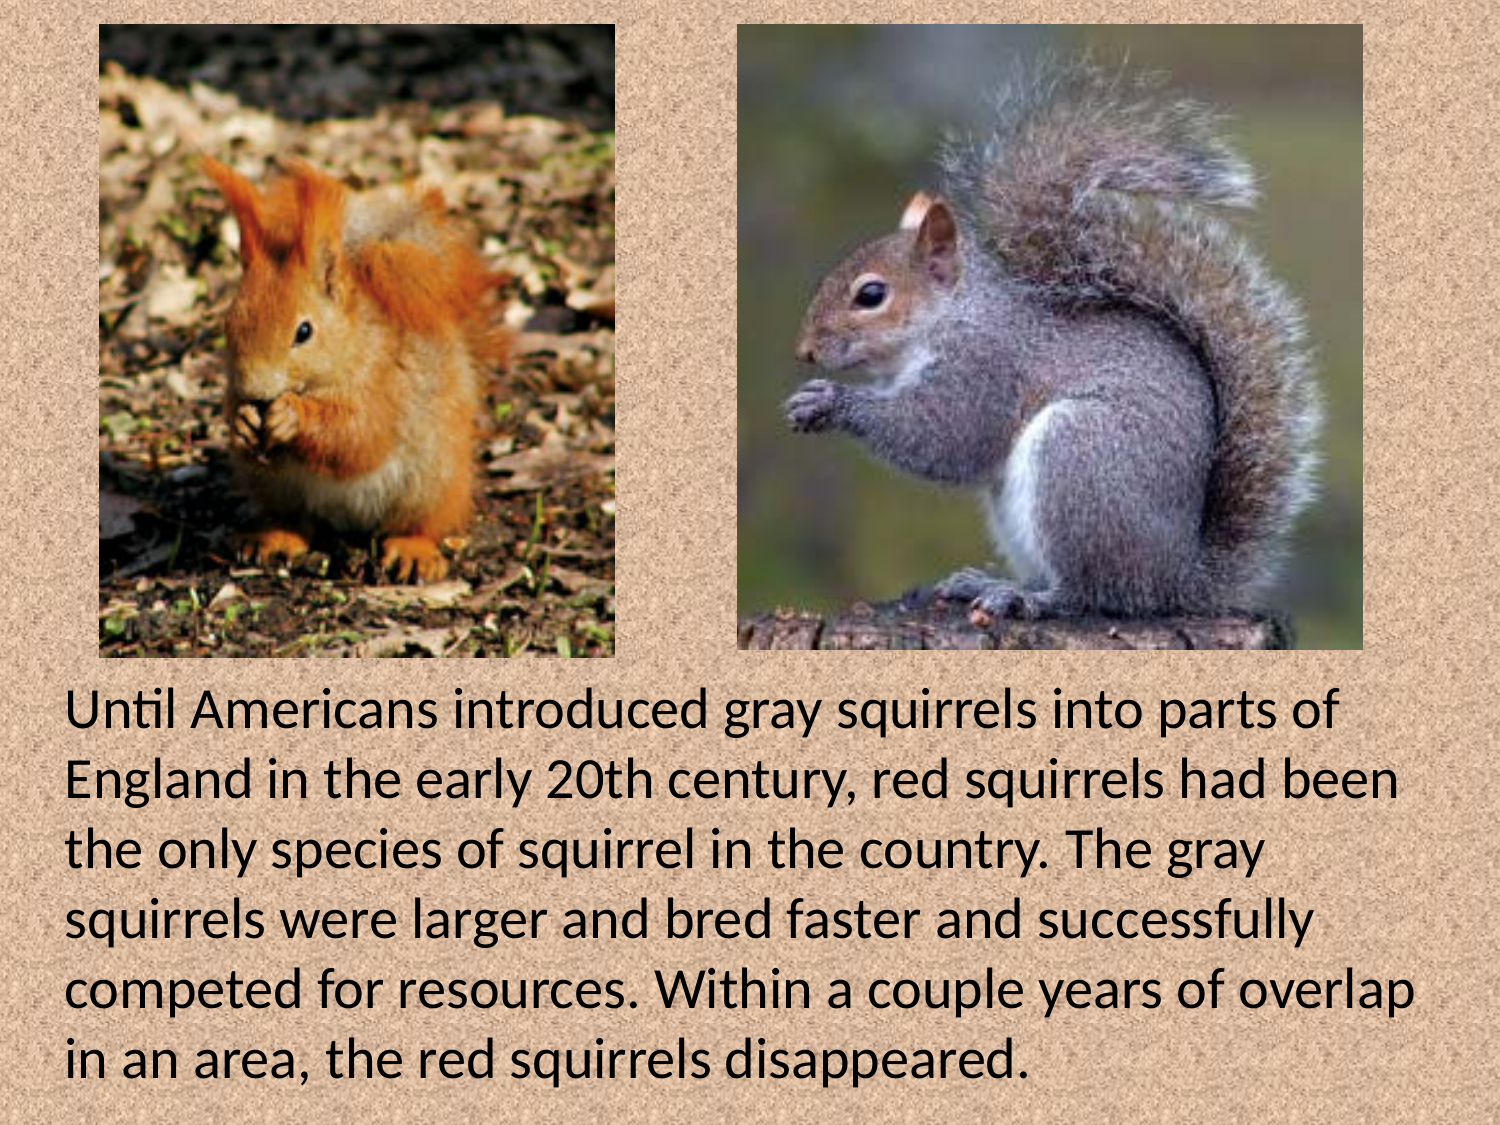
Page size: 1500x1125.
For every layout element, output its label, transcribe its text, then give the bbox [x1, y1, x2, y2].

picture [737, 24, 1363, 651]
text_box Until Americans introduced gray squirrels into parts of England in the early 20th century, red squirrels had been the only species of squirrel in the country. The gray squirrels were larger and bred faster and successfully competed for resources. Within a couple years of overlap in an area, the red squirrels disappeared. [49, 662, 1463, 1098]
picture [99, 24, 615, 658]
